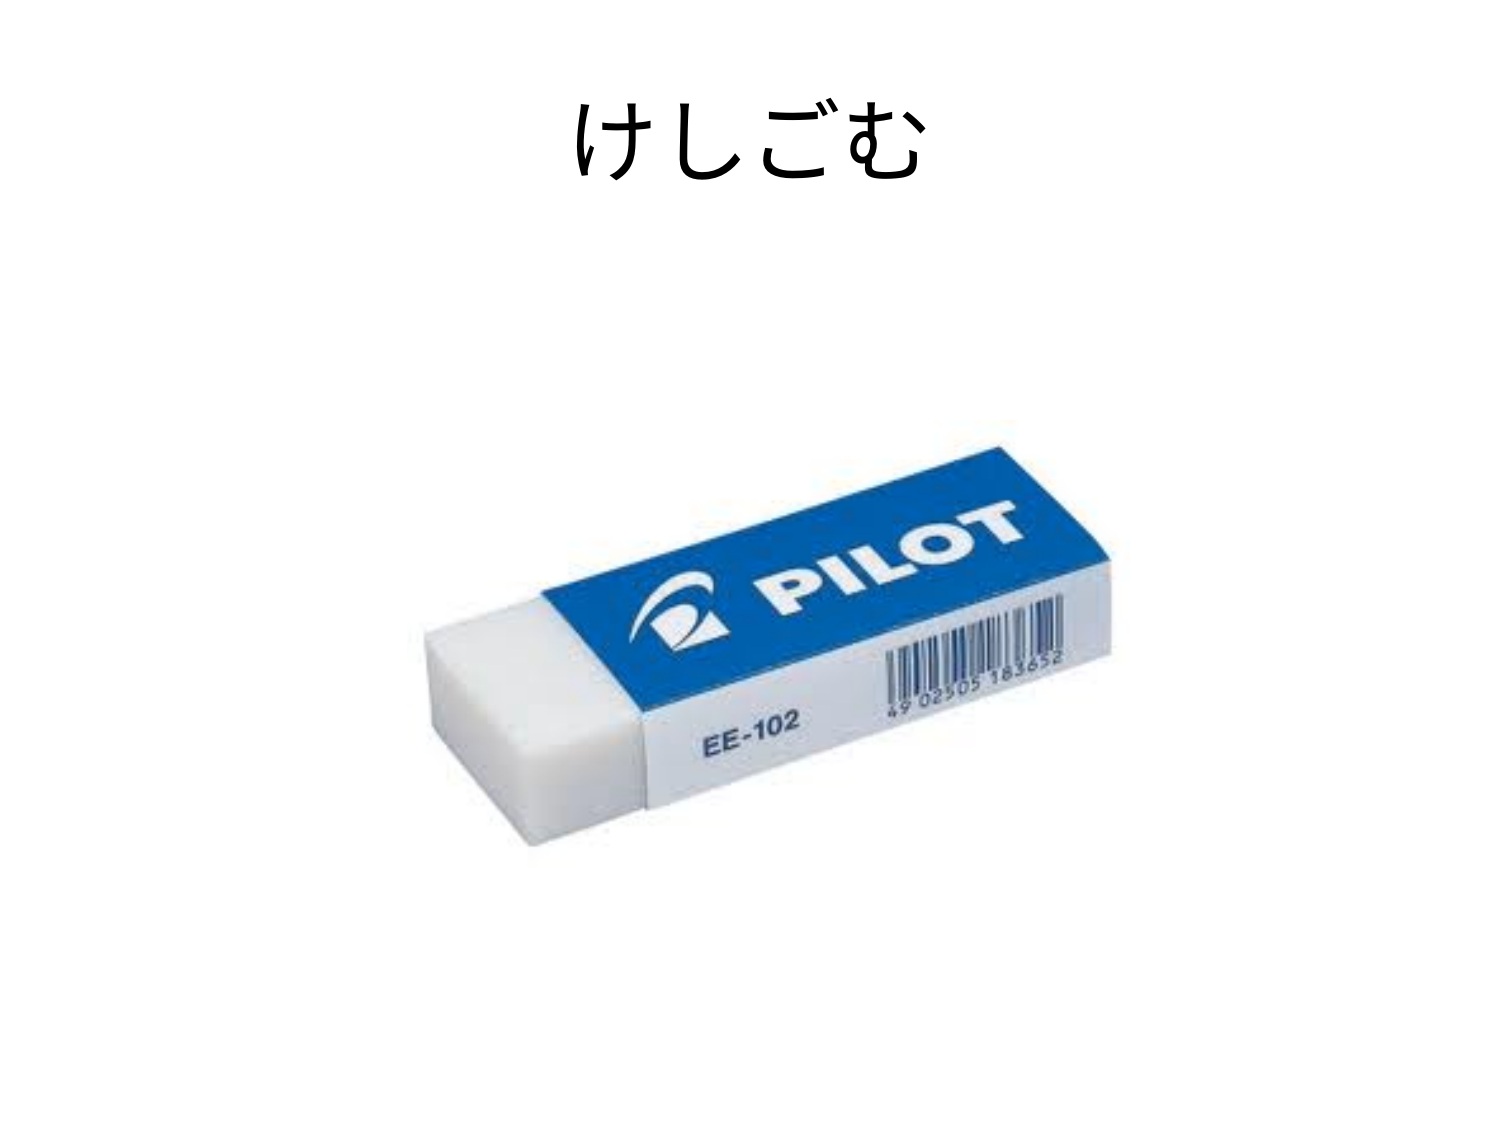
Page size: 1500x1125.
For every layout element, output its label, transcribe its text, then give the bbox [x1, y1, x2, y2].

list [406, 420, 1131, 870]
title けしごむ [75, 45, 1425, 233]
